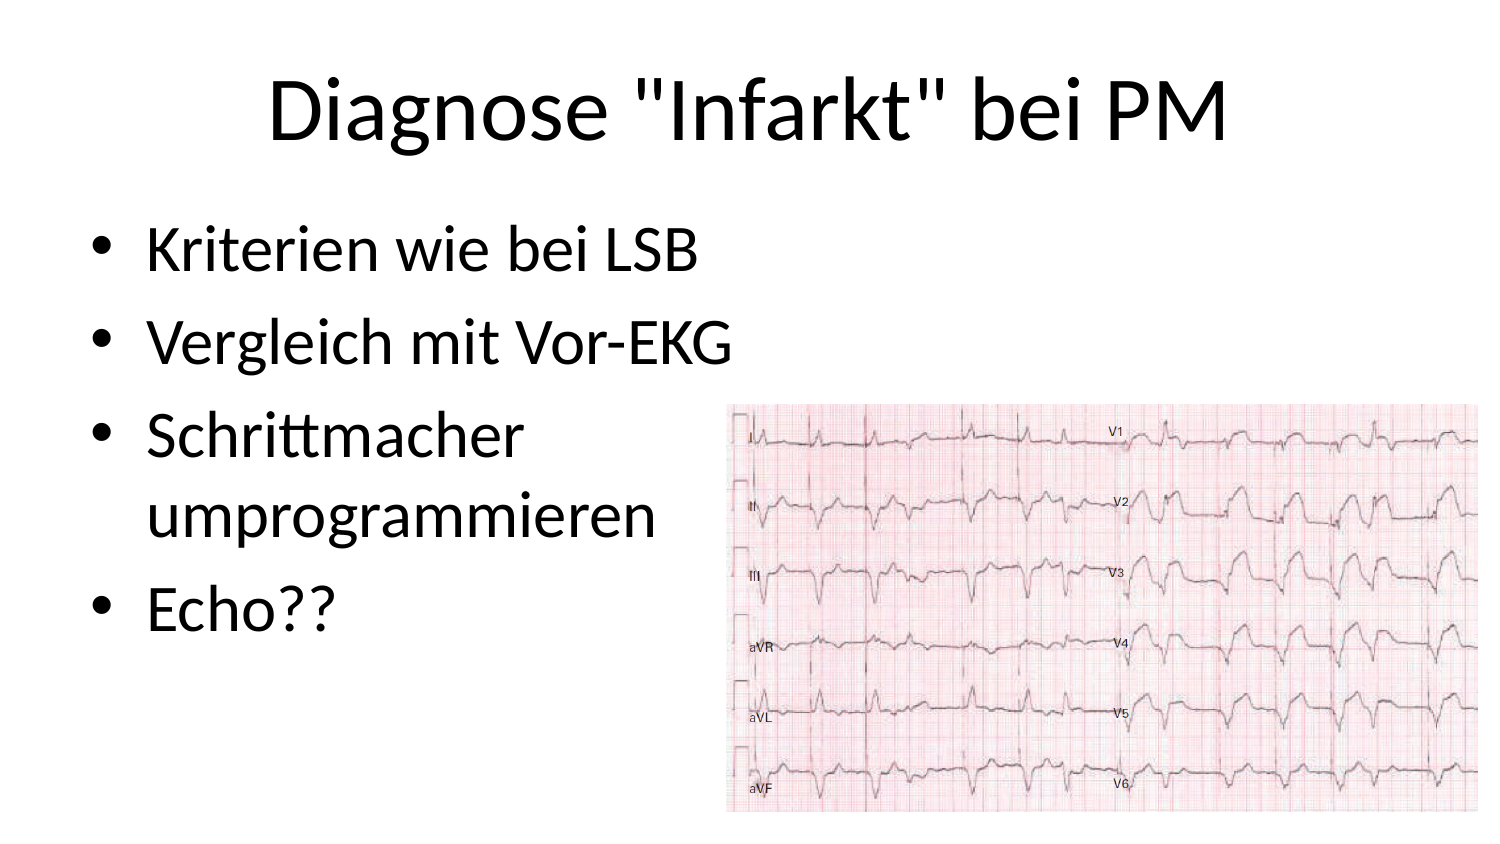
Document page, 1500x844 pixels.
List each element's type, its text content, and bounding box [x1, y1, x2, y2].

picture [726, 403, 1479, 812]
list Kriterien wie bei LSB Vergleich mit Vor-EKG Schrittmacher umprogrammieren Echo?? [75, 196, 1425, 754]
title Diagnose "Infarkt" bei PM [75, 33, 1425, 175]
